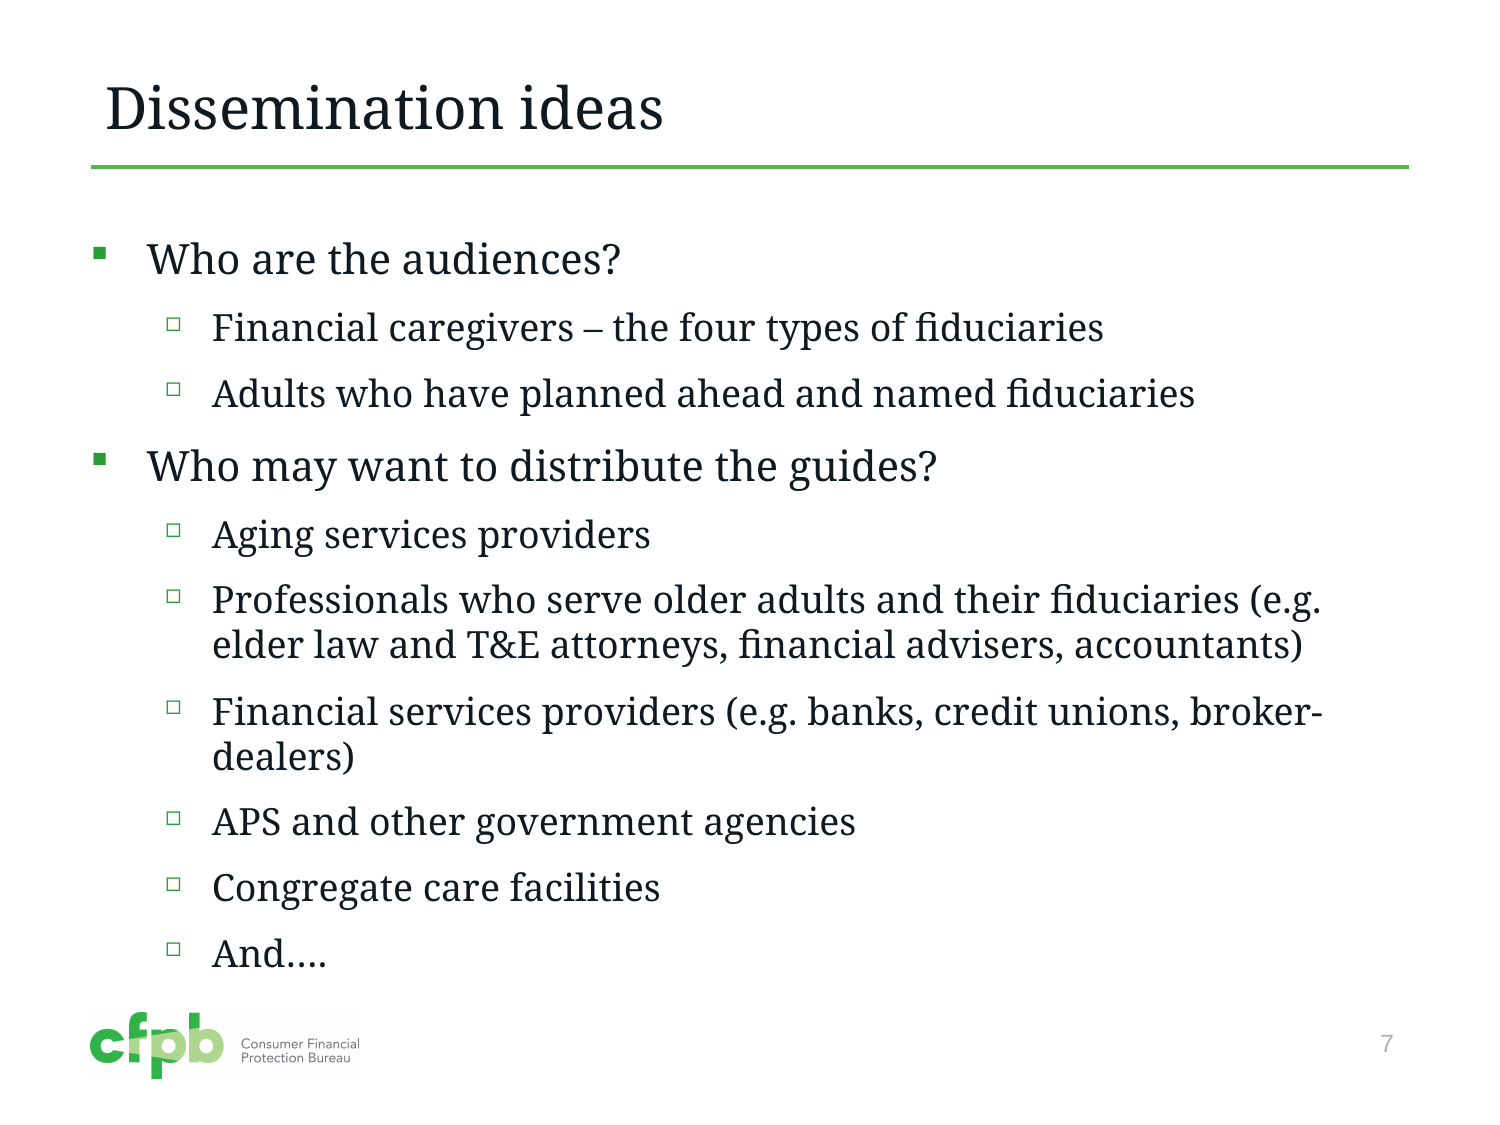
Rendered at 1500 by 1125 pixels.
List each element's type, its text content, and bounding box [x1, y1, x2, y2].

picture [90, 1012, 359, 1079]
title Dissemination ideas [90, 45, 1410, 167]
list Who are the audiences? Financial caregivers – the four types of fiduciaries Adults who have planned ahead and named fiduciaries Who may want to distribute the guides? Aging services providers Professionals who serve older adults and their fiduciaries (e.g. elder law and T&E attorneys, financial advisers, accountants) Financial services providers (e.g. banks, credit unions, broker-dealers) APS and other government agencies Congregate care facilities And…. [75, 221, 1410, 964]
footer 7 [934, 1012, 1410, 1073]
